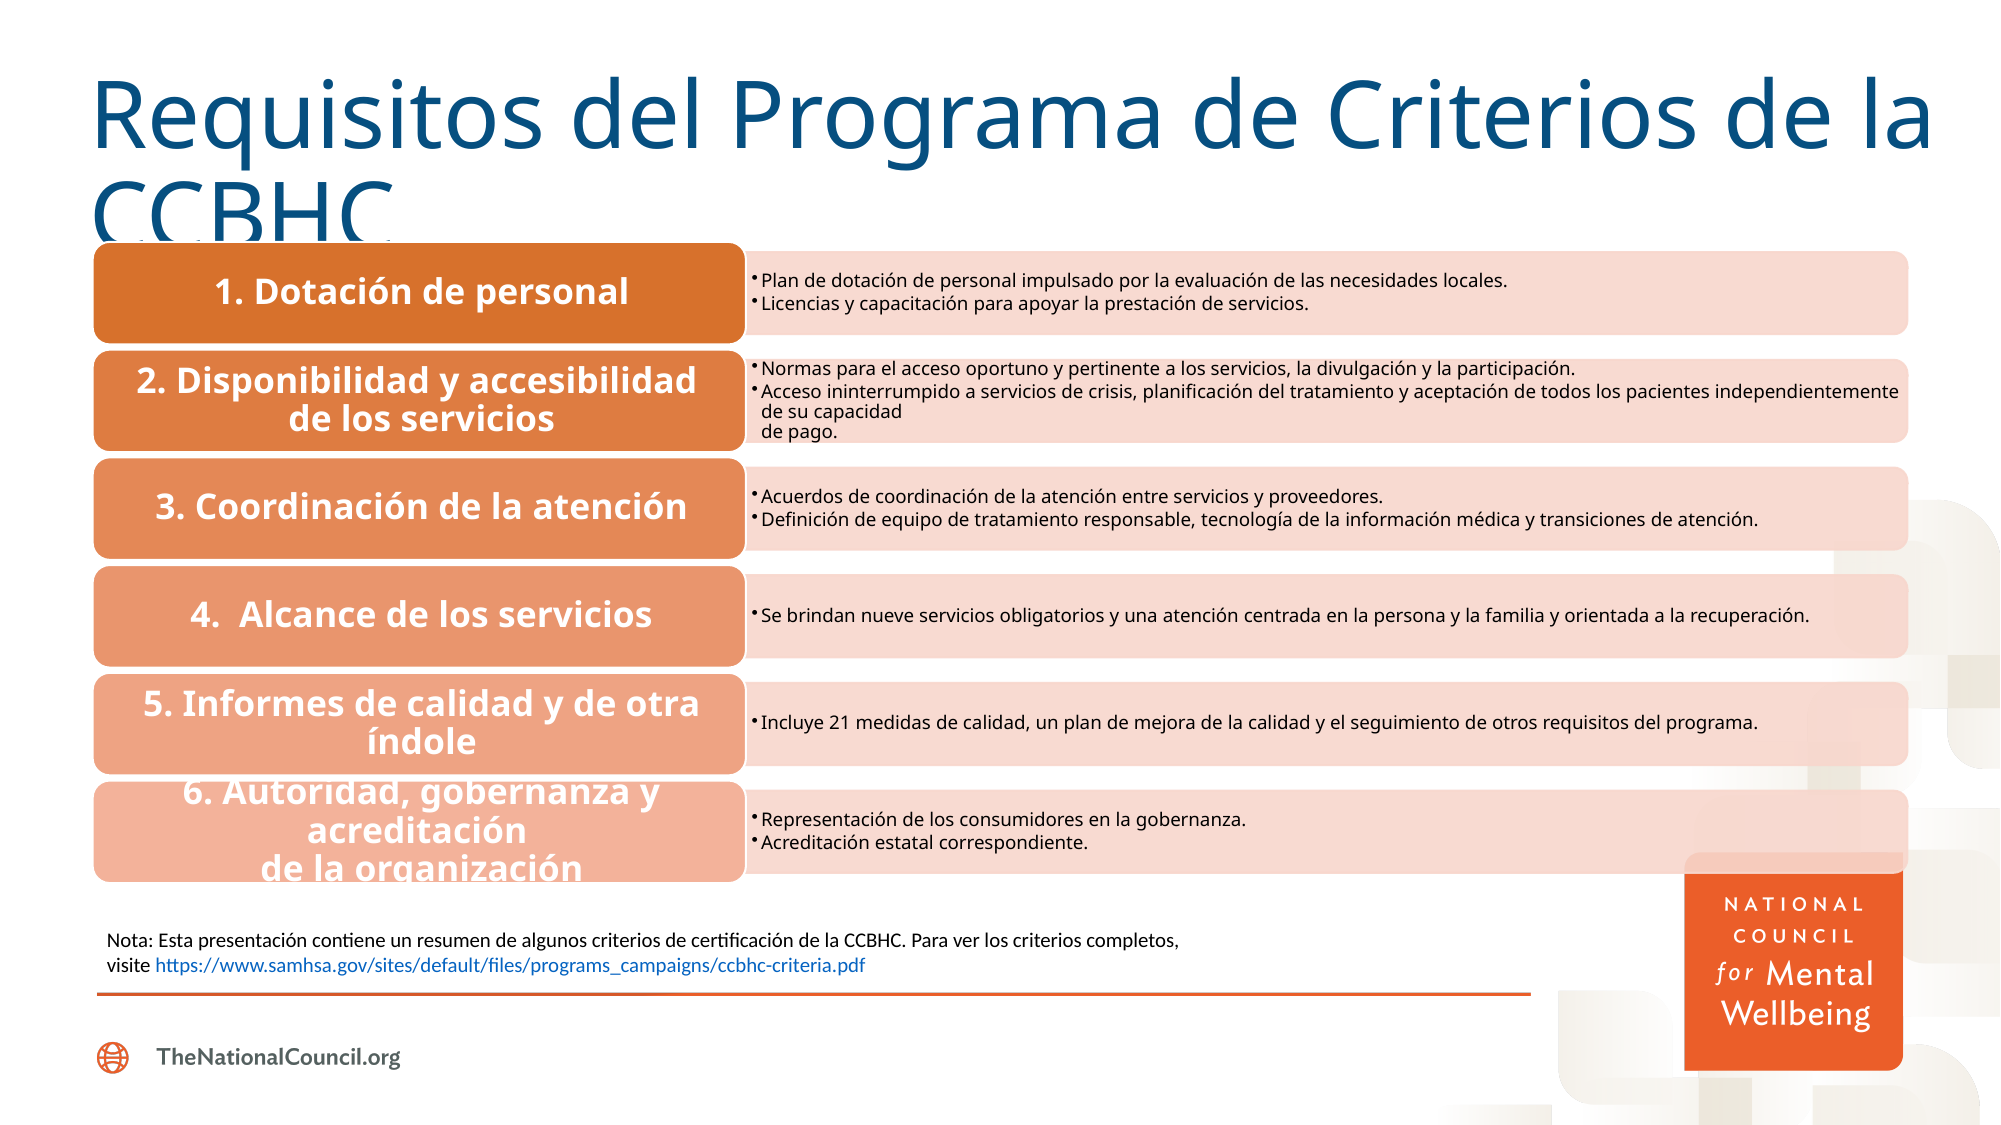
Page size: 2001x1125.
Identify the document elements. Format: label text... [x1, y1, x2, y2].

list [92, 241, 1908, 884]
picture [0, 0, 2000, 1125]
title Requisitos del Programa de Criterios de la CCBHC [74, 59, 1956, 278]
text_box Nota: Esta presentación contiene un resumen de algunos criterios de certificación de la CCBHC. Para ver los criterios completos, visite https://www.samhsa.gov/sites/default/files/programs_campaigns/ccbhc-criteria.pdf [92, 918, 1227, 984]
